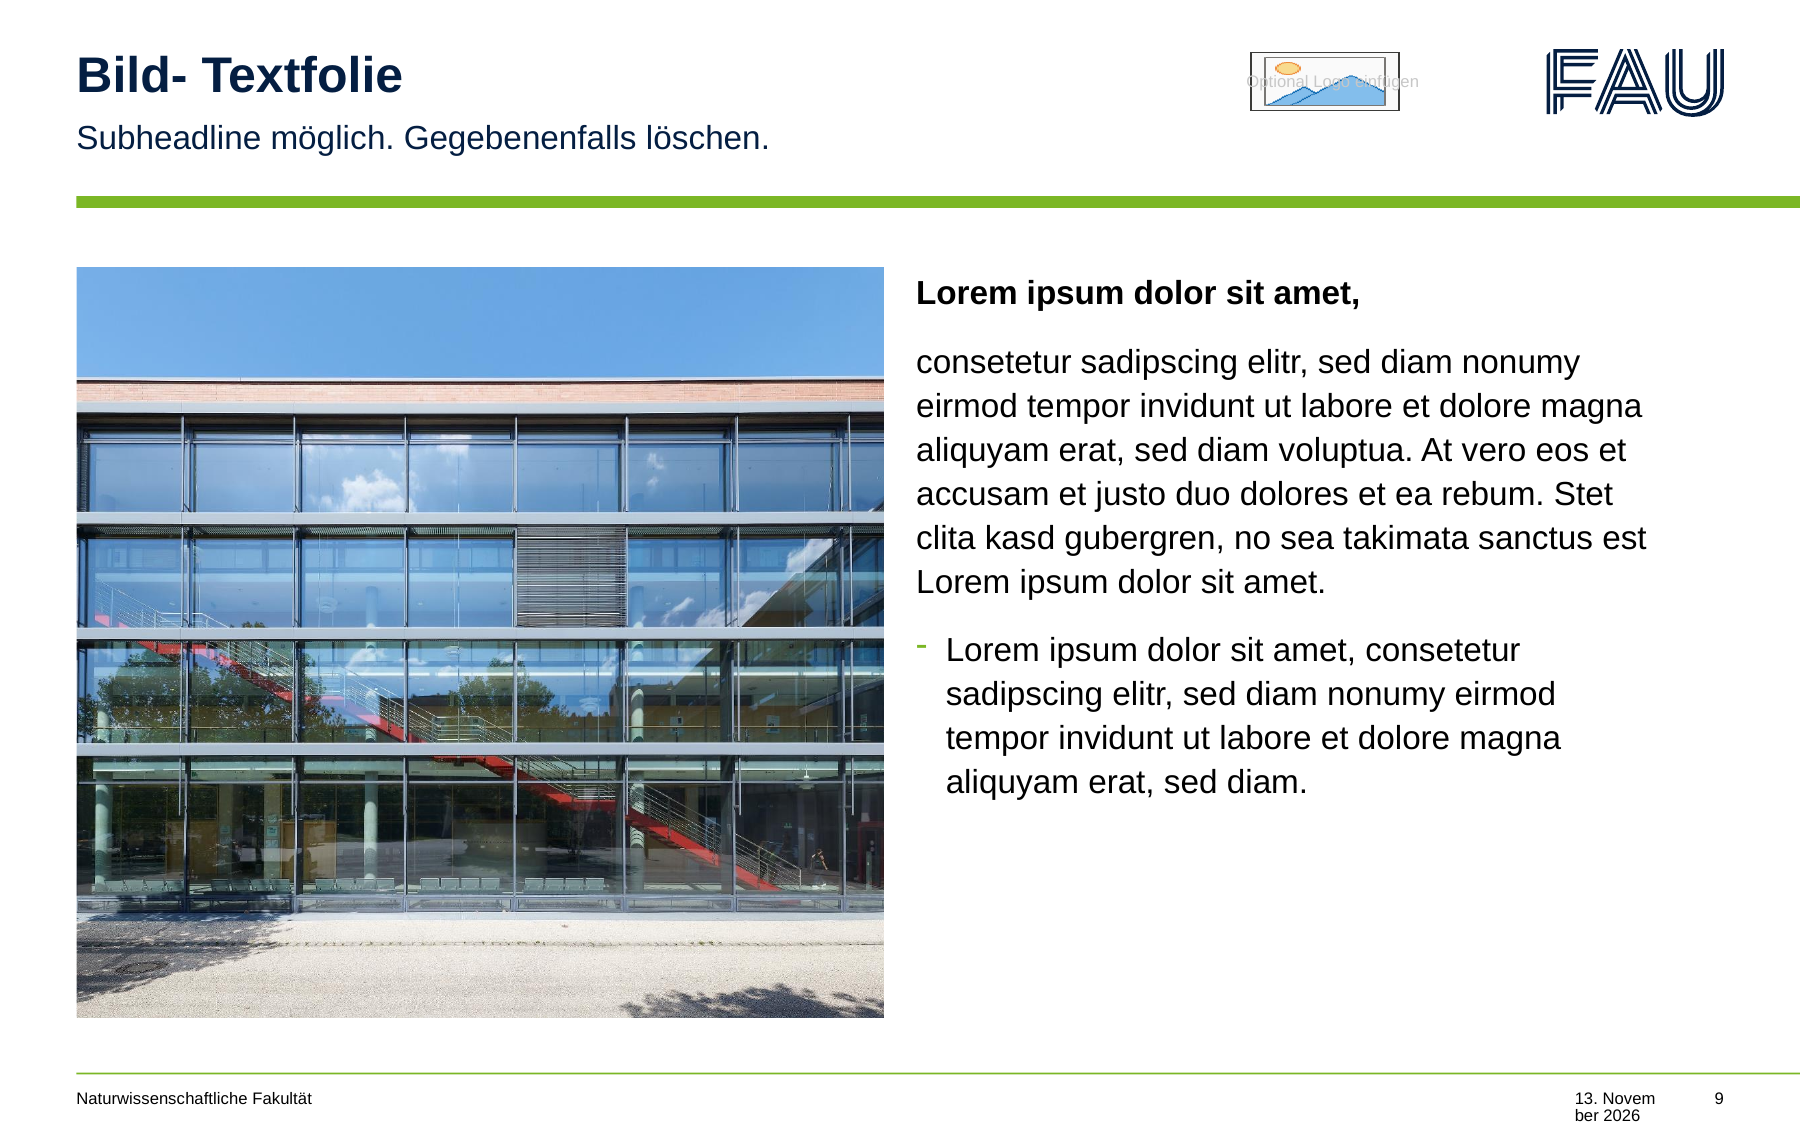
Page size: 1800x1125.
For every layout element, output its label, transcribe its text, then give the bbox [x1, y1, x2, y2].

footer Naturwissenschaftliche Fakultät [76, 1088, 884, 1109]
picture [1245, 49, 1406, 113]
title Bild- Textfolie [76, 49, 1087, 104]
picture [76, 267, 884, 1018]
list Subheadline möglich. Gegebenenfalls löschen. [76, 112, 1087, 154]
list Lorem ipsum dolor sit amet, consetetur sadipscing elitr, sed diam nonumy eirmod tempor invidunt ut labore et dolore magna aliquyam erat, sed diam voluptua. At vero eos et accusam et justo duo dolores et ea rebum. Stet clita kasd gubergren, no sea takimata sanctus est Lorem ipsum dolor sit amet. Lorem ipsum dolor sit amet, consetetur sadipscing elitr, sed diam nonumy eirmod tempor invidunt ut labore et dolore magna aliquyam erat, sed diam. [916, 267, 1724, 1018]
slide_number 9 [1690, 1088, 1724, 1109]
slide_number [1574, 1088, 1664, 1109]
